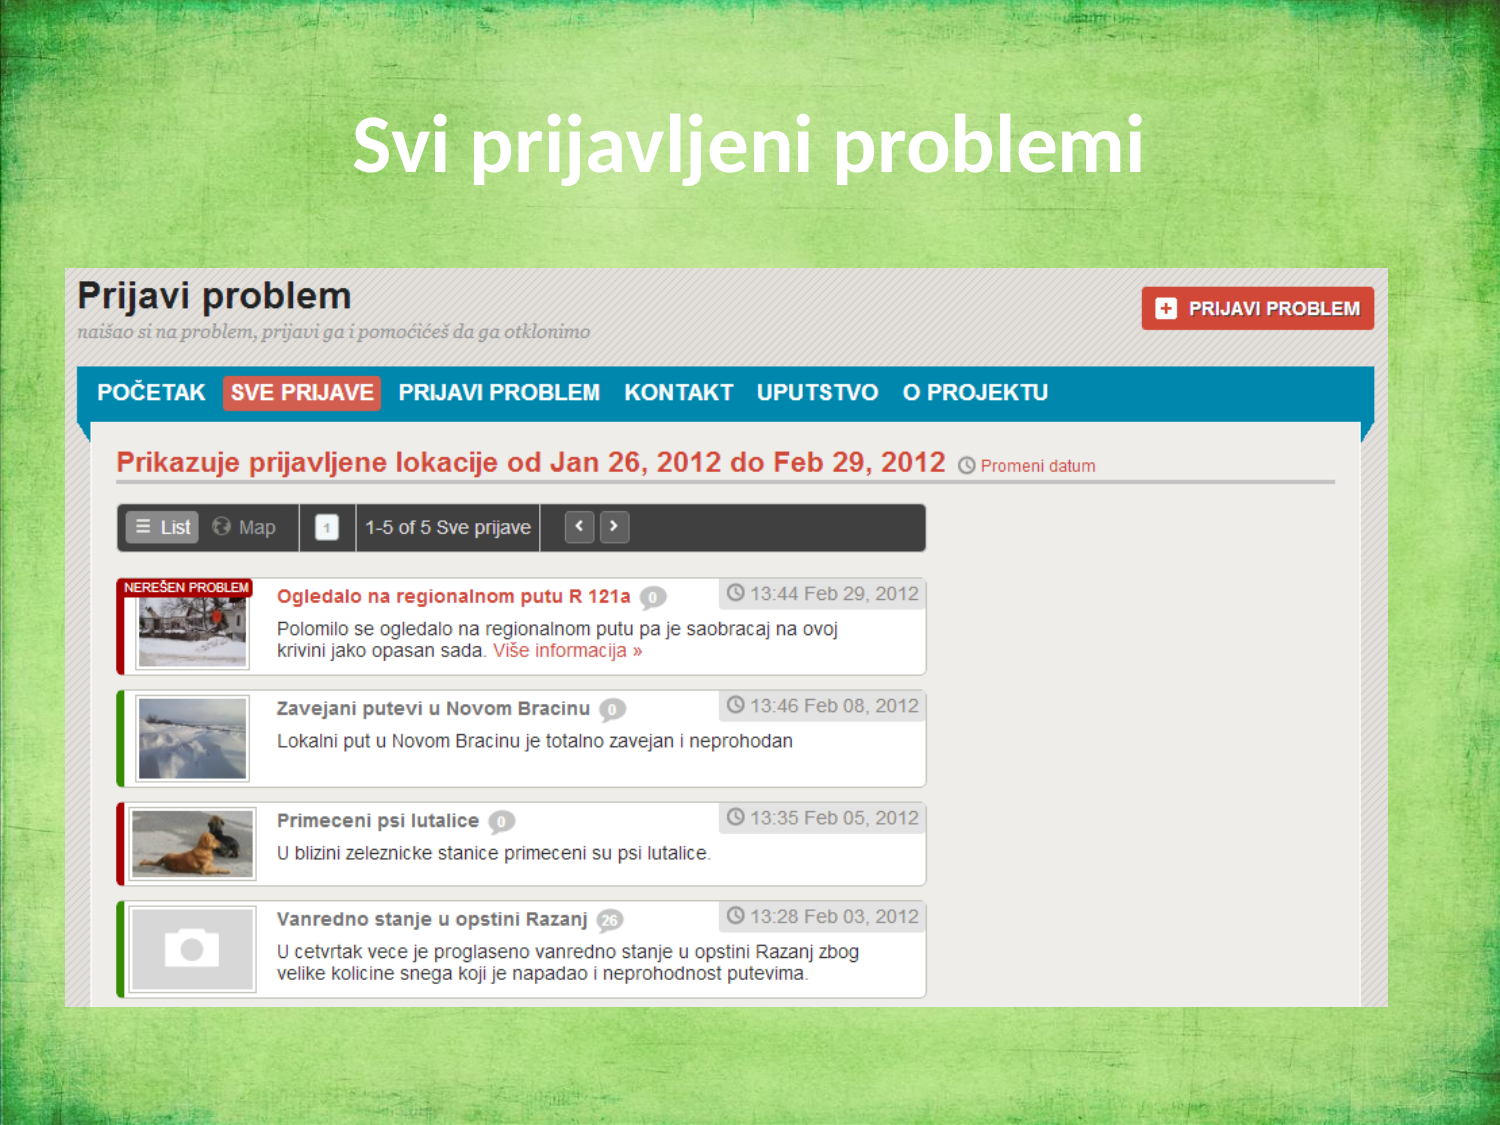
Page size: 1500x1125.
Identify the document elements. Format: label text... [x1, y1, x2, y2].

title Svi prijavljeni problemi [75, 45, 1425, 233]
picture [0, 0, 1500, 1125]
